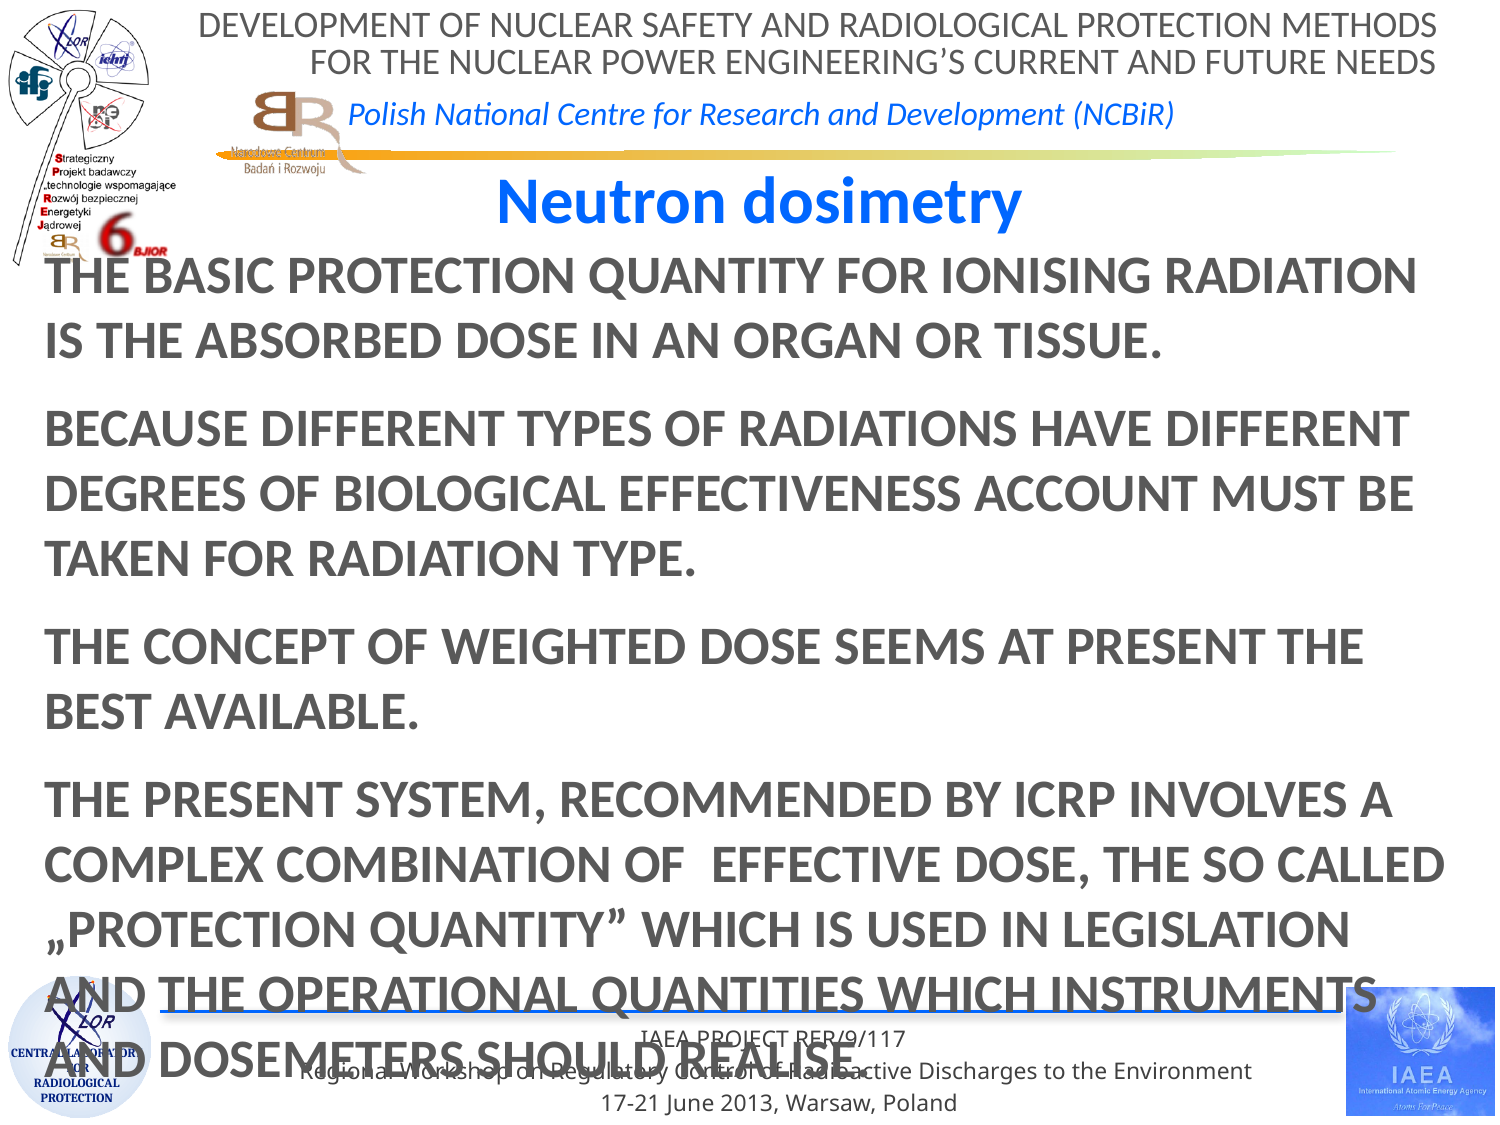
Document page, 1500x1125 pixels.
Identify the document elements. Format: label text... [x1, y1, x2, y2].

picture [1346, 987, 1495, 1116]
title Neutron dosimetry [85, 149, 1436, 231]
list The basic protection quantity for ionising radiation is the absorbed dose in an organ or tissue. Because different types of radiations have different degrees of biological effectiveness account must be taken for radiation type. The concept of weighted dose seems at present the best available. The present system, recommended by ICRP involves a complex combination of effective dose, the so called „protection quantity” which is used in legislation and the operational quantities which instruments and dosemeters should realise. [29, 231, 1471, 899]
picture [33, 975, 129, 1057]
picture [230, 89, 367, 149]
picture [0, 0, 184, 278]
